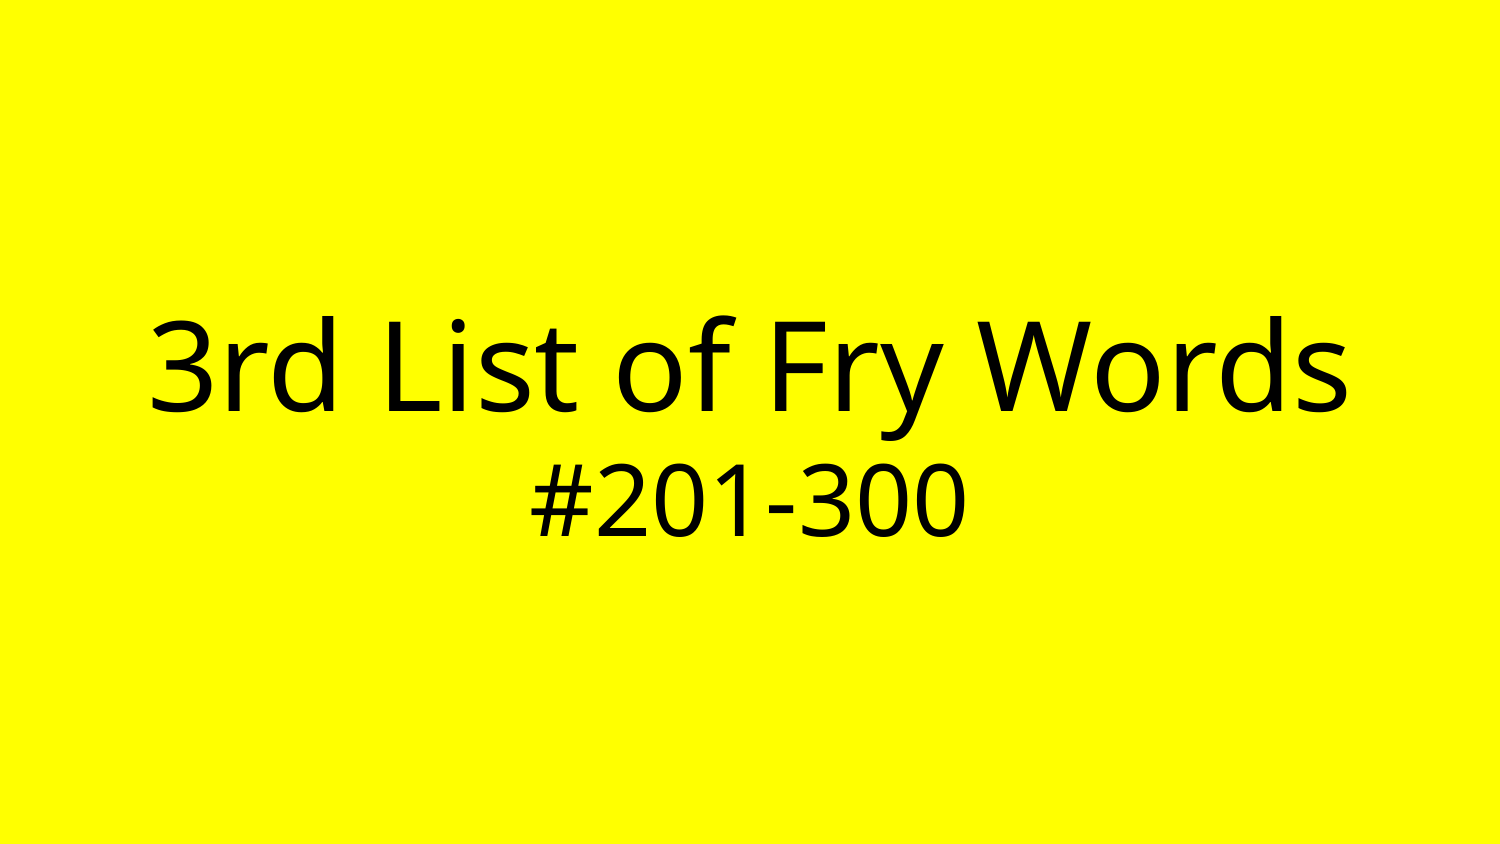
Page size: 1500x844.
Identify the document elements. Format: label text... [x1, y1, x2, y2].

title 3rd List of Fry Words #201-300 [51, 352, 1449, 491]
